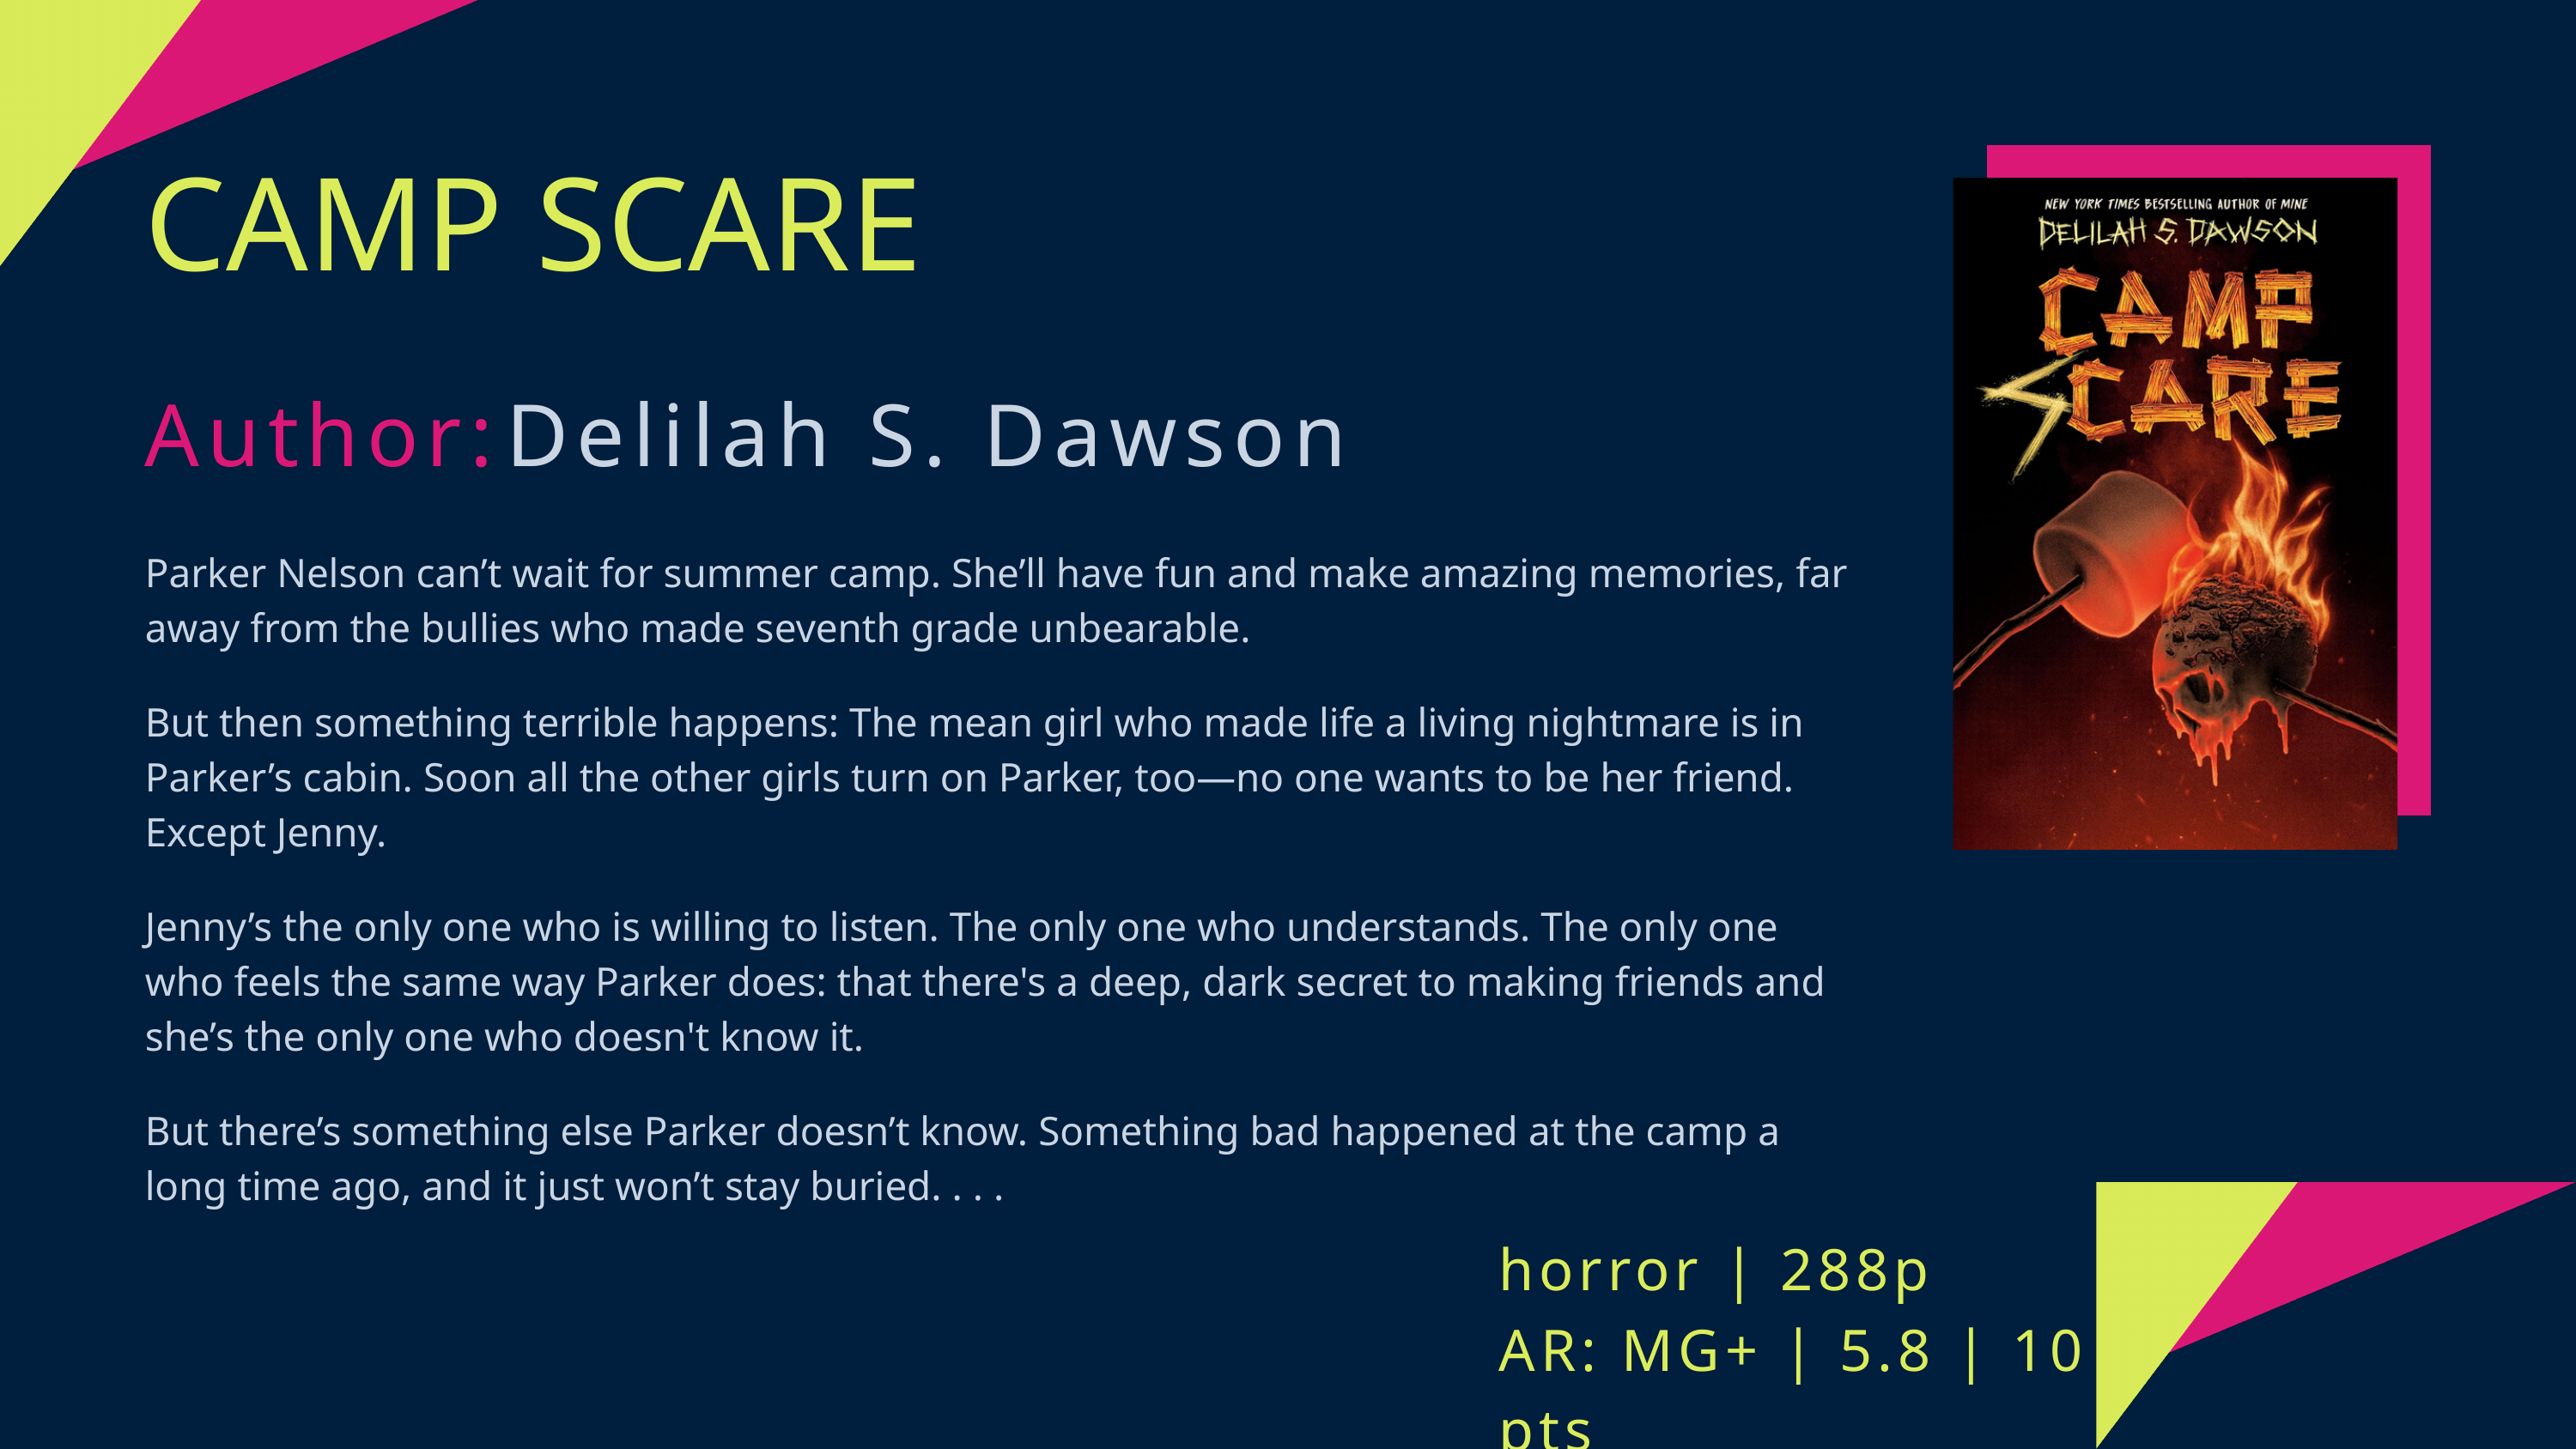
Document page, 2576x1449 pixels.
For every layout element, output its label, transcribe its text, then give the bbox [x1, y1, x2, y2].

text_box Parker Nelson can’t wait for summer camp. She’ll have fun and make amazing memories, far away from the bullies who made seventh grade unbearable. But then something terrible happens: The mean girl who made life a living nightmare is in Parker’s cabin. Soon all the other girls turn on Parker, too—no one wants to be her friend. Except Jenny. Jenny’s the only one who is willing to listen. The only one who understands. The only one who feels the same way Parker does: that there's a deep, dark secret to making friends and she’s the only one who doesn't know it. But there’s something else Parker doesn’t know. Something bad happened at the camp a long time ago, and it just won’t stay buried. . . . [144, 540, 1862, 1209]
text_box horror | 288p AR: MG+ | 5.8 | 10 pts [1498, 1222, 2116, 1449]
text_box [2096, 1182, 2576, 1449]
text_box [1953, 144, 2432, 850]
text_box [144, 372, 1607, 476]
text_box CAMP SCARE [144, 116, 1990, 297]
text_box [0, 0, 480, 266]
